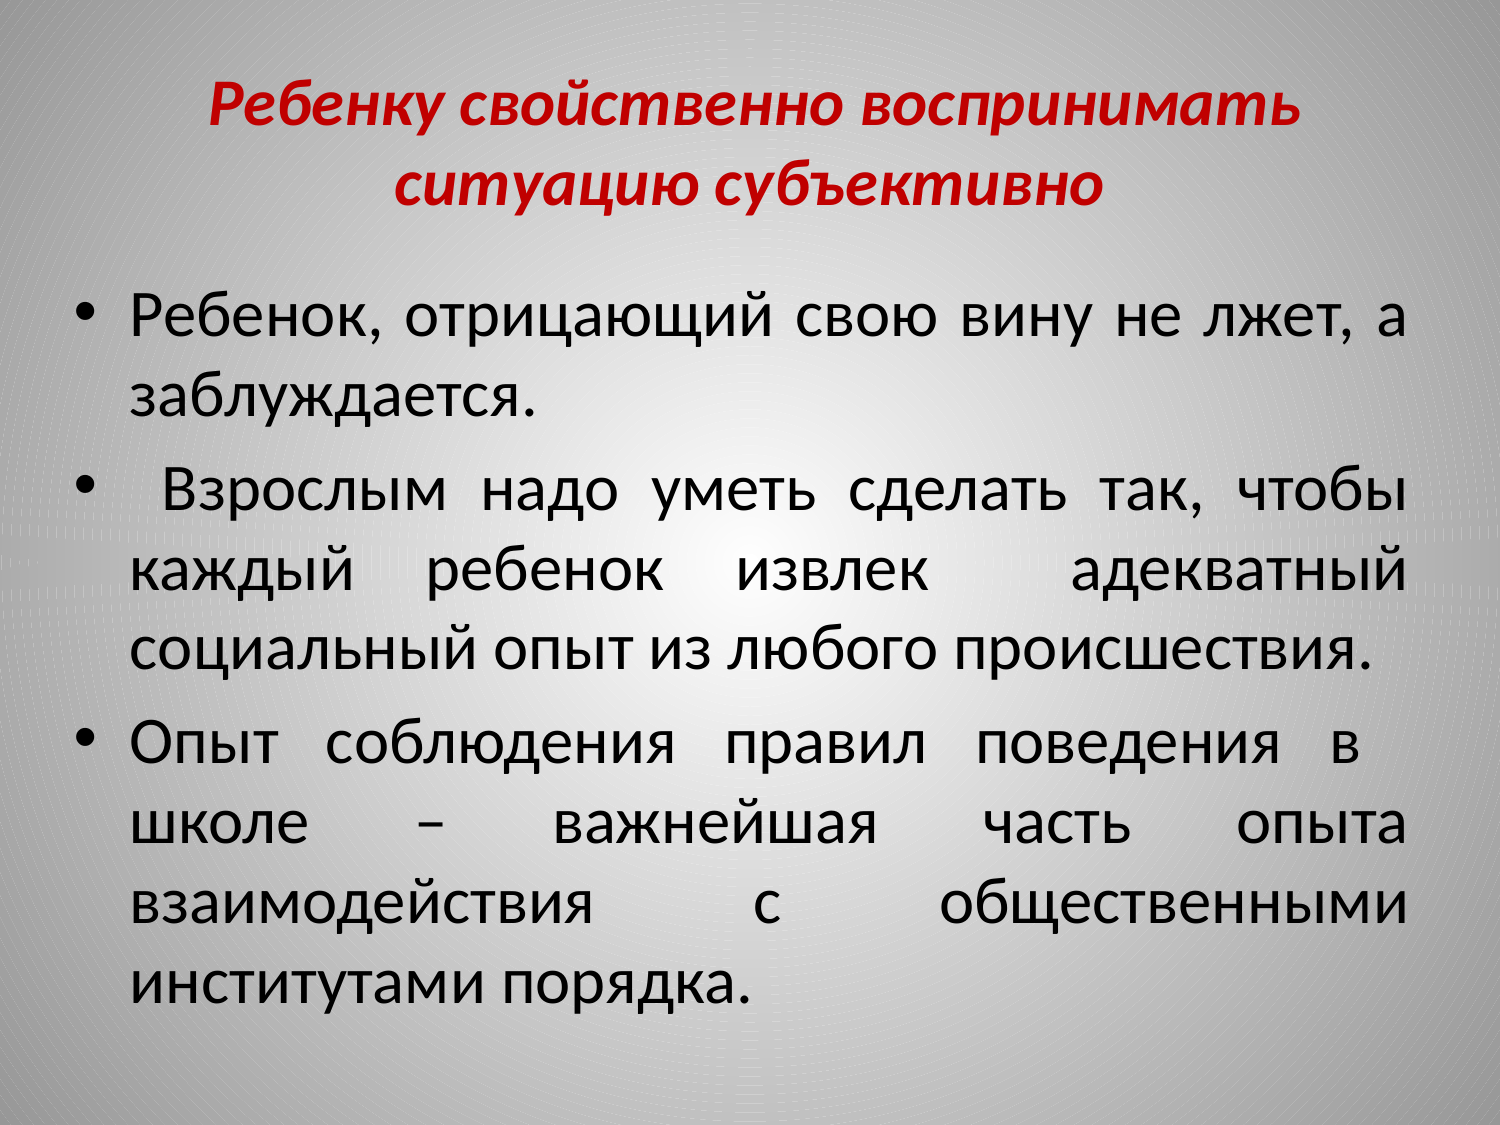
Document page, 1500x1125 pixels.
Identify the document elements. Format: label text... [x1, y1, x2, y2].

list Ребенок, отрицающий свою вину не лжет, а заблуждается. Взрослым надо уметь сделать так, чтобы каждый ребенок извлек адекватный социальный опыт из любого происшествия. Опыт соблюдения правил поведения в школе – важнейшая часть опыта взаимодействия с общественными институтами порядка. [58, 262, 1425, 1090]
title Ребенку свойственно воспринимать ситуацию субъективно [75, 45, 1425, 233]
